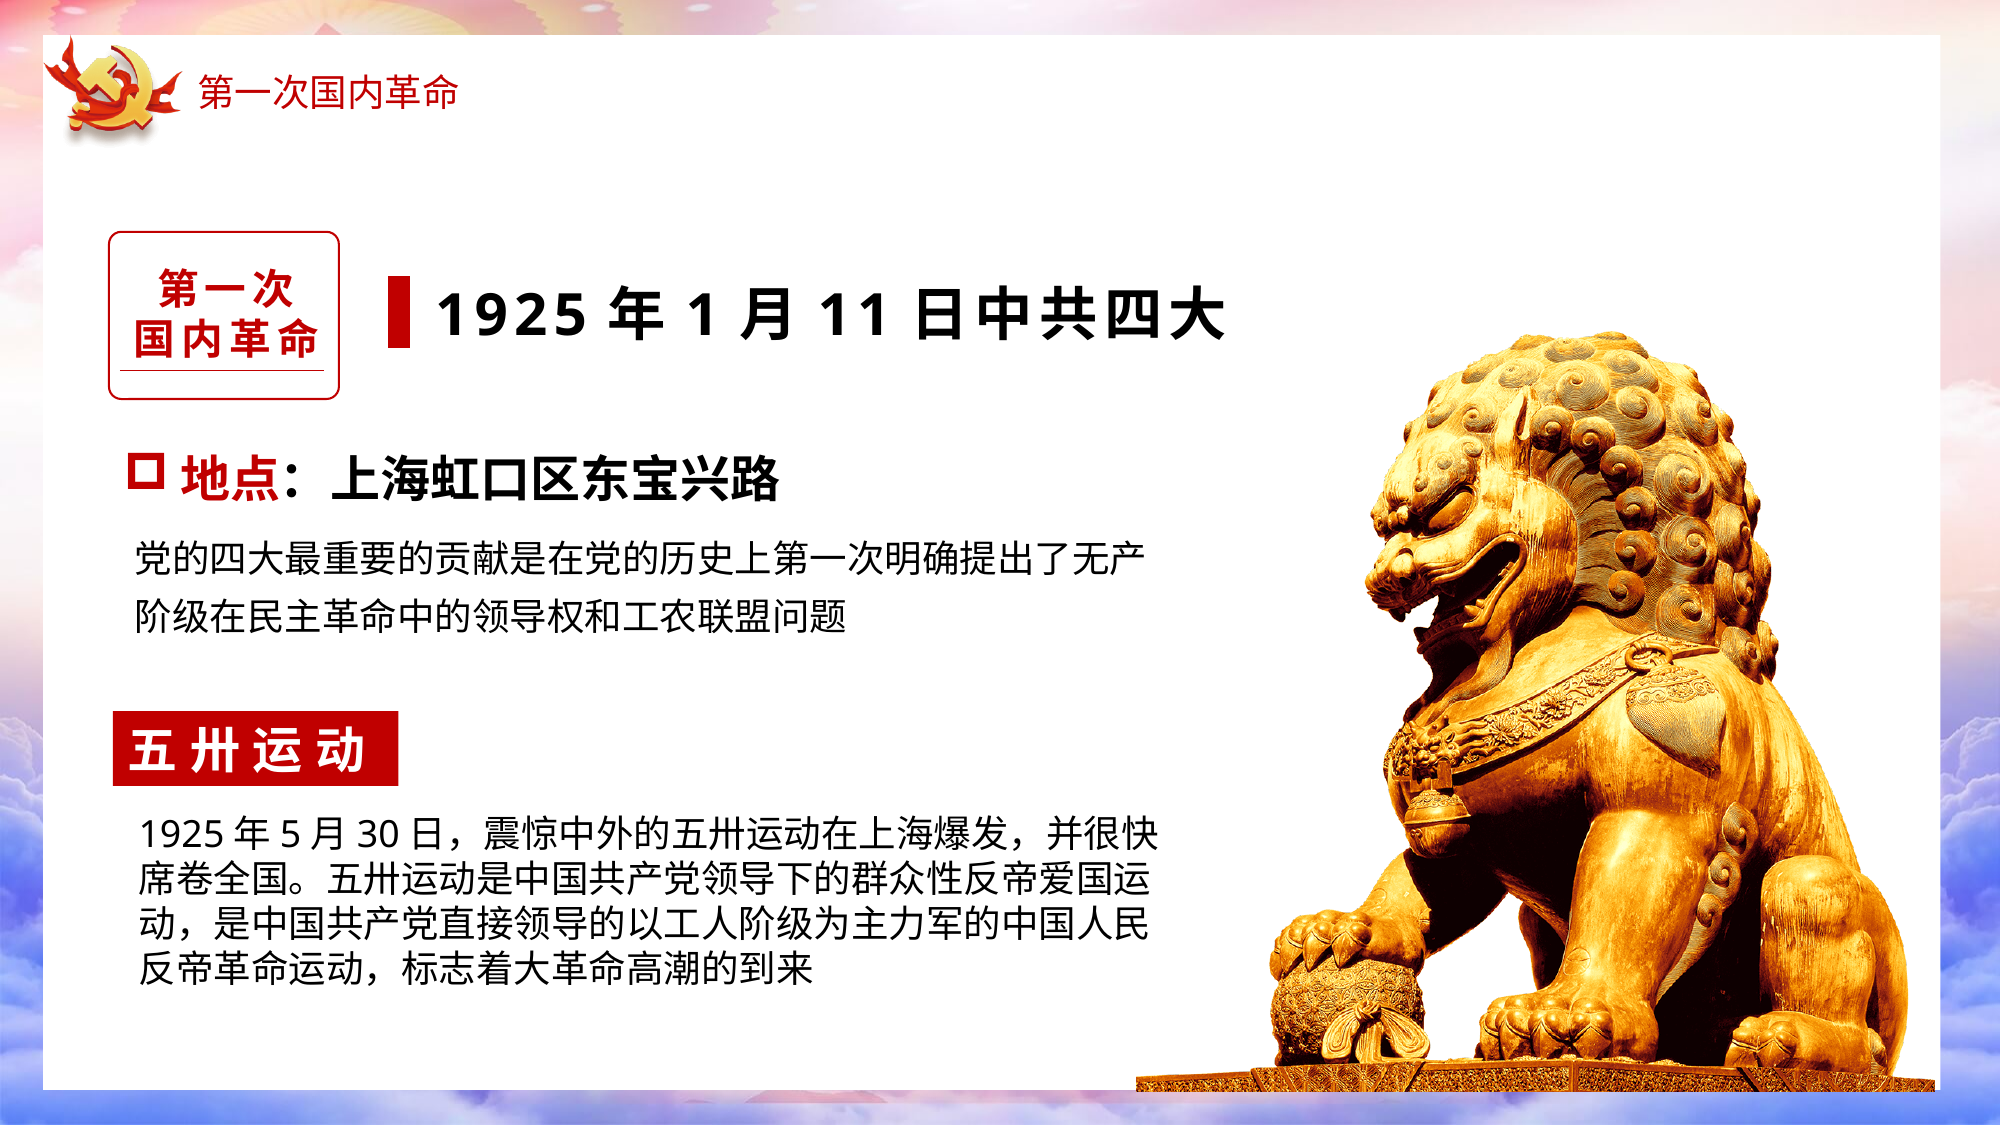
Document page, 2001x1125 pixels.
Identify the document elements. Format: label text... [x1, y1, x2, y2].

text_box 第一次国内革命 [183, 61, 1183, 122]
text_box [388, 269, 1800, 356]
picture [0, 0, 2000, 1125]
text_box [108, 422, 1136, 642]
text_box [112, 711, 1136, 1000]
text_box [91, 231, 378, 400]
